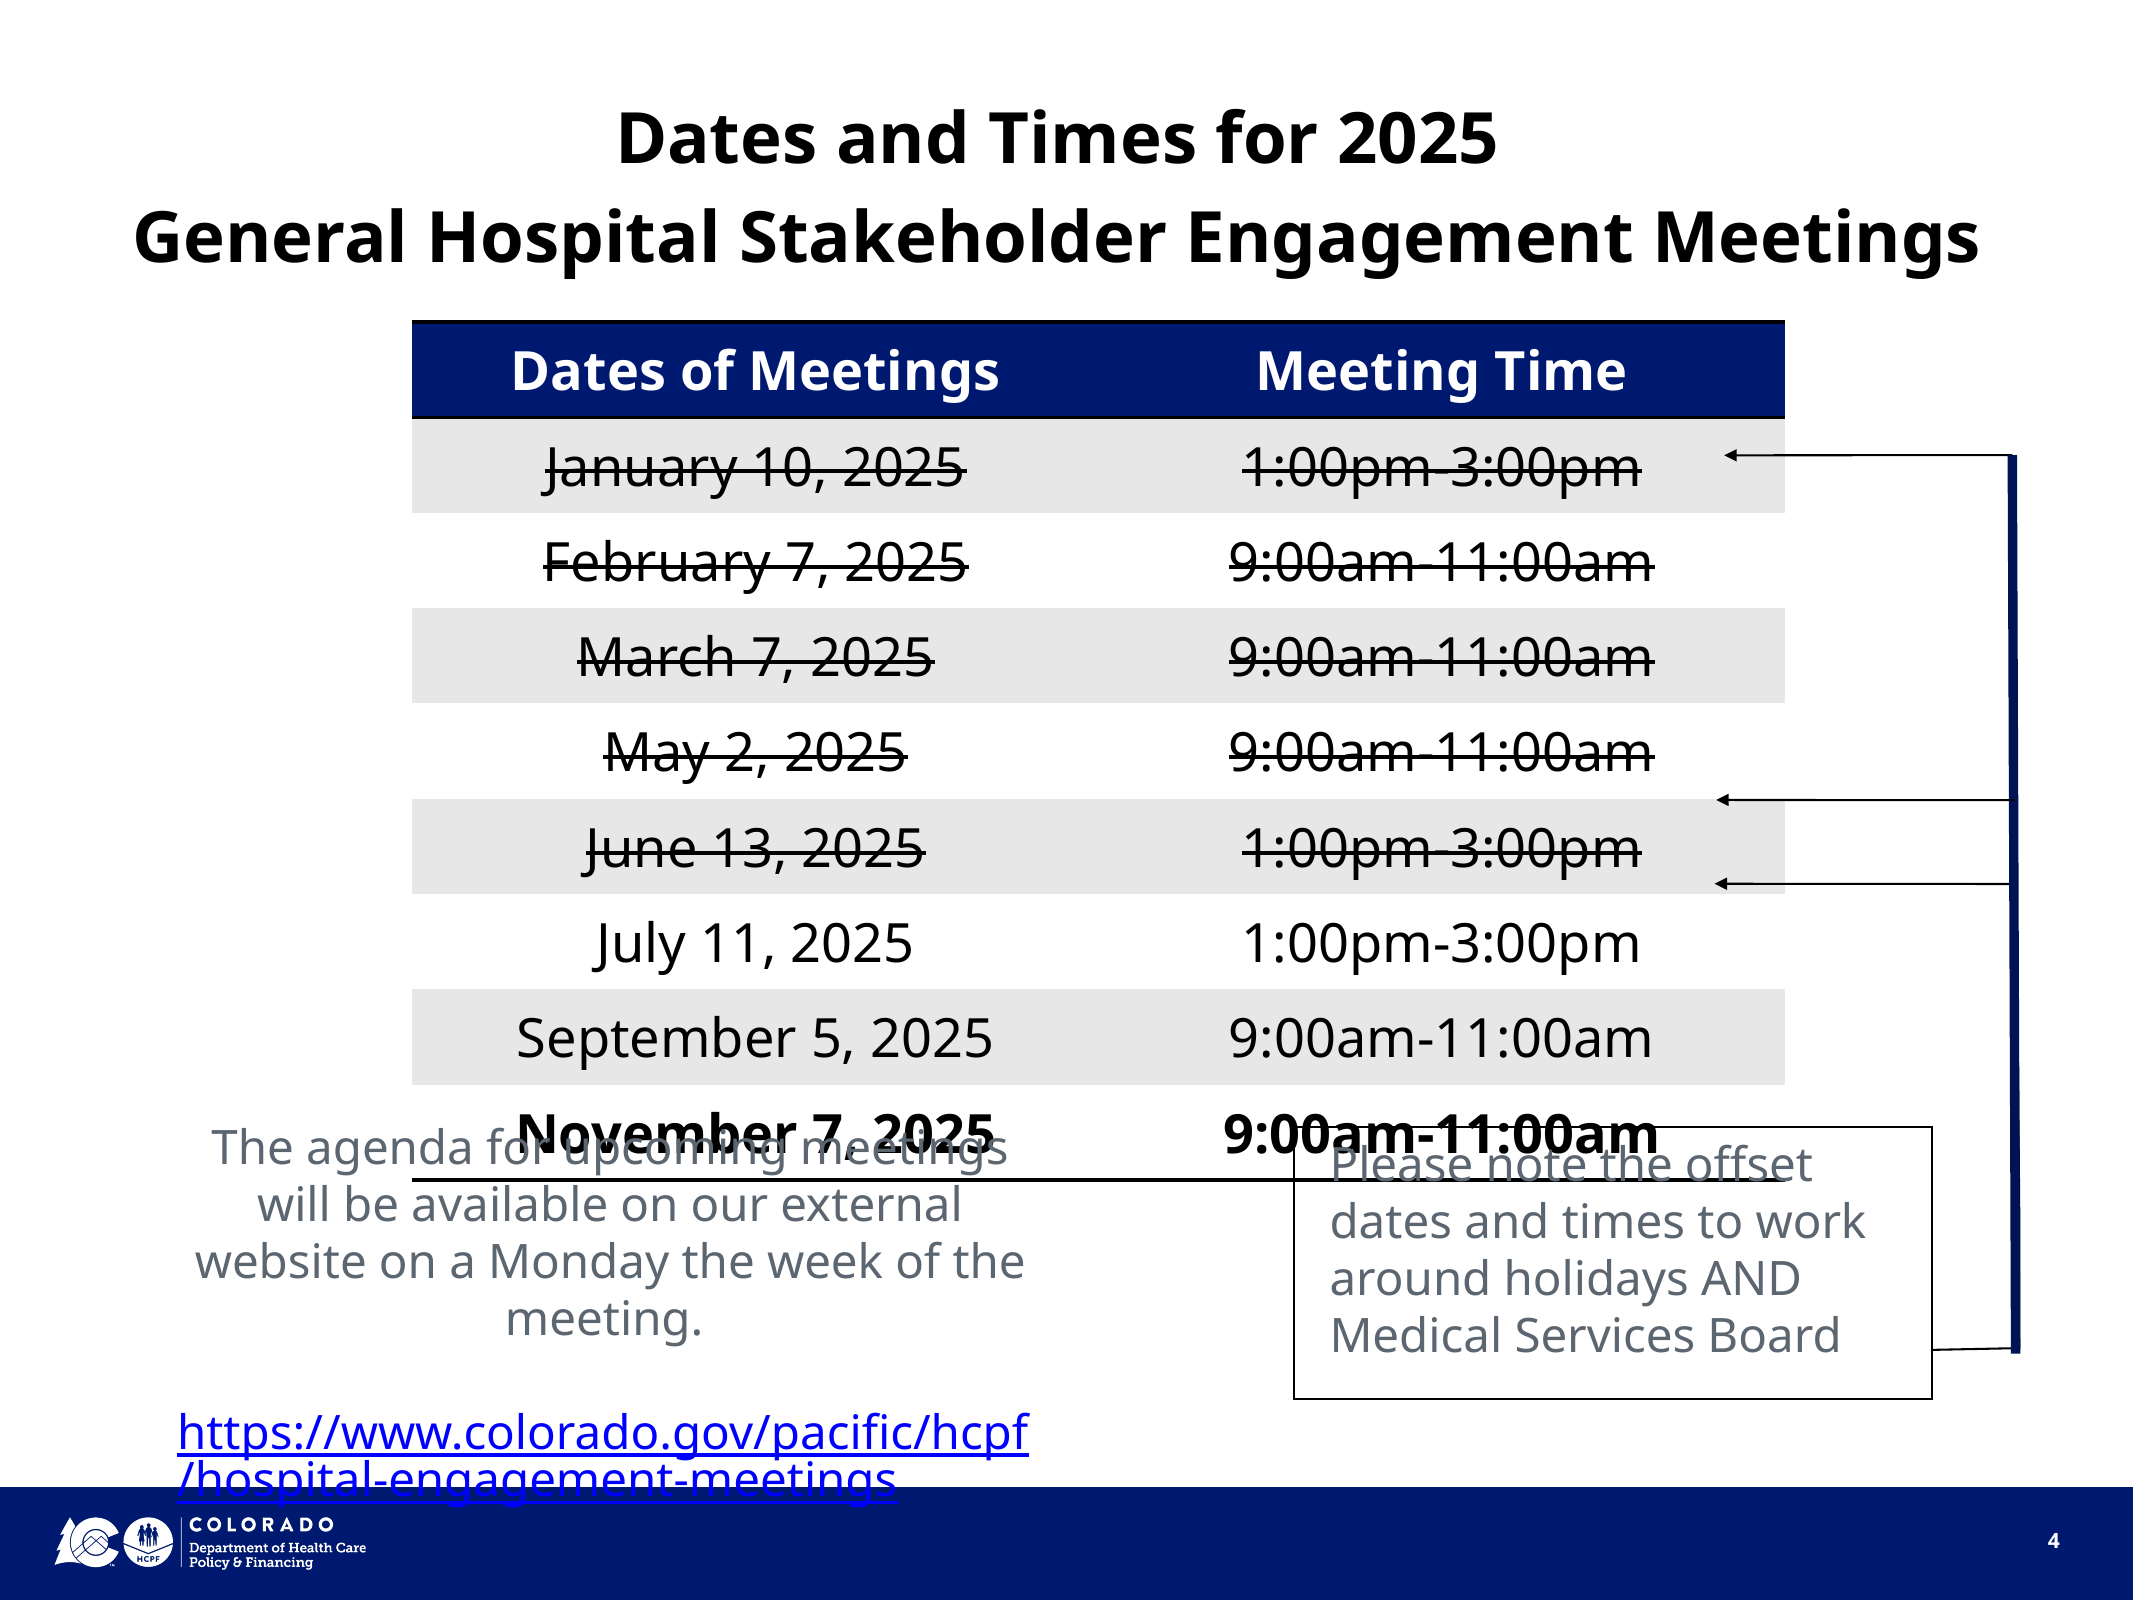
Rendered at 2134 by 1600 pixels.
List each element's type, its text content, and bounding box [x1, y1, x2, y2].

table_cell 9:00am-11:00am [1099, 703, 1785, 799]
table_header Dates of Meetings [412, 324, 1099, 416]
table_cell 9:00am-11:00am [1099, 1085, 1785, 1178]
table_cell 9:00am-11:00am [1099, 513, 1785, 608]
table_cell June 13, 2025 [412, 799, 1099, 894]
table_cell March 7, 2025 [412, 608, 1099, 703]
table_cell 9:00am-11:00am [1099, 608, 1785, 703]
table_cell February 7, 2025 [412, 513, 1099, 608]
table_cell January 10, 2025 [412, 419, 1099, 513]
table_header Meeting Time [1099, 324, 1785, 416]
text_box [2012, 454, 2016, 1354]
slide_number 4 [1722, 1498, 2075, 1585]
text_box The agenda for upcoming meetings will be available on our external website on a Monday the week of the meeting. https://www.colorado.gov/pacific/hcpf/hospital-engagement-meetings [162, 1110, 1059, 1560]
table_cell May 2, 2025 [412, 703, 1099, 799]
text_box Please note the offset dates and times to work around holidays AND Medical Services Board [1314, 1126, 1914, 1370]
table_cell 1:00pm-3:00pm [1099, 799, 1785, 894]
text_box [1293, 1127, 2006, 1400]
title Dates and Times for 2025 General Hospital Stakeholder Engagement Meetings [79, 60, 2036, 311]
table_cell 9:00am-11:00am [1099, 989, 1785, 1085]
table_cell 1:00pm-3:00pm [1099, 894, 1785, 989]
table_cell September 5, 2025 [412, 989, 1099, 1085]
table_cell July 11, 2025 [412, 894, 1099, 989]
table_cell 1:00pm-3:00pm [1099, 419, 1785, 513]
table_cell November 7, 2025 [412, 1085, 1099, 1178]
picture [54, 1517, 366, 1570]
